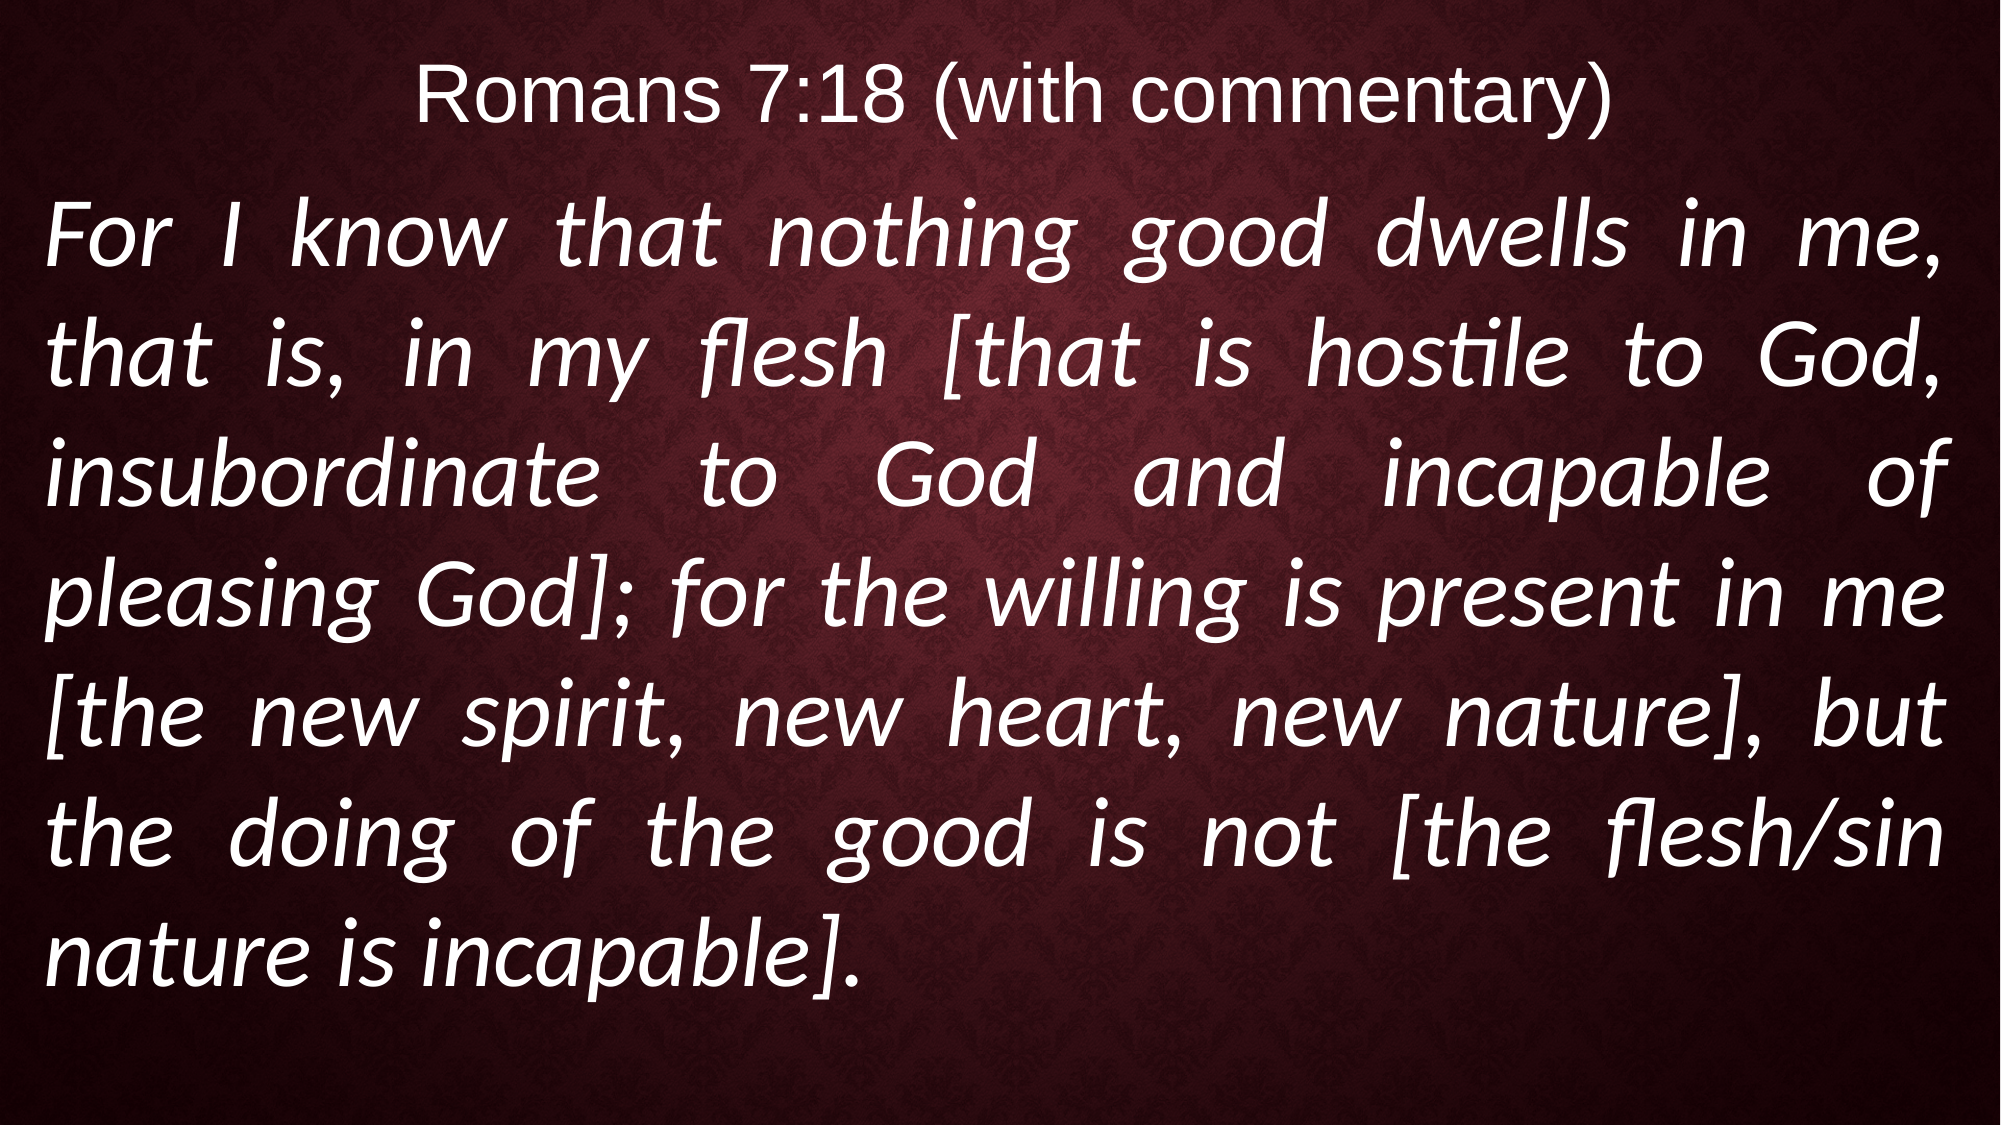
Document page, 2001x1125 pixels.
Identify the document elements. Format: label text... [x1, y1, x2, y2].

text_box Romans 7:18 (with commentary) [55, 31, 1974, 146]
text_box For I know that nothing good dwells in me, that is, in my flesh [that is hostile to God, insubordinate to God and incapable of pleasing God]; for the willing is present in me [the new spirit, new heart, new nature], but the doing of the good is not [the flesh/sin nature is incapable]. [28, 159, 1965, 1014]
